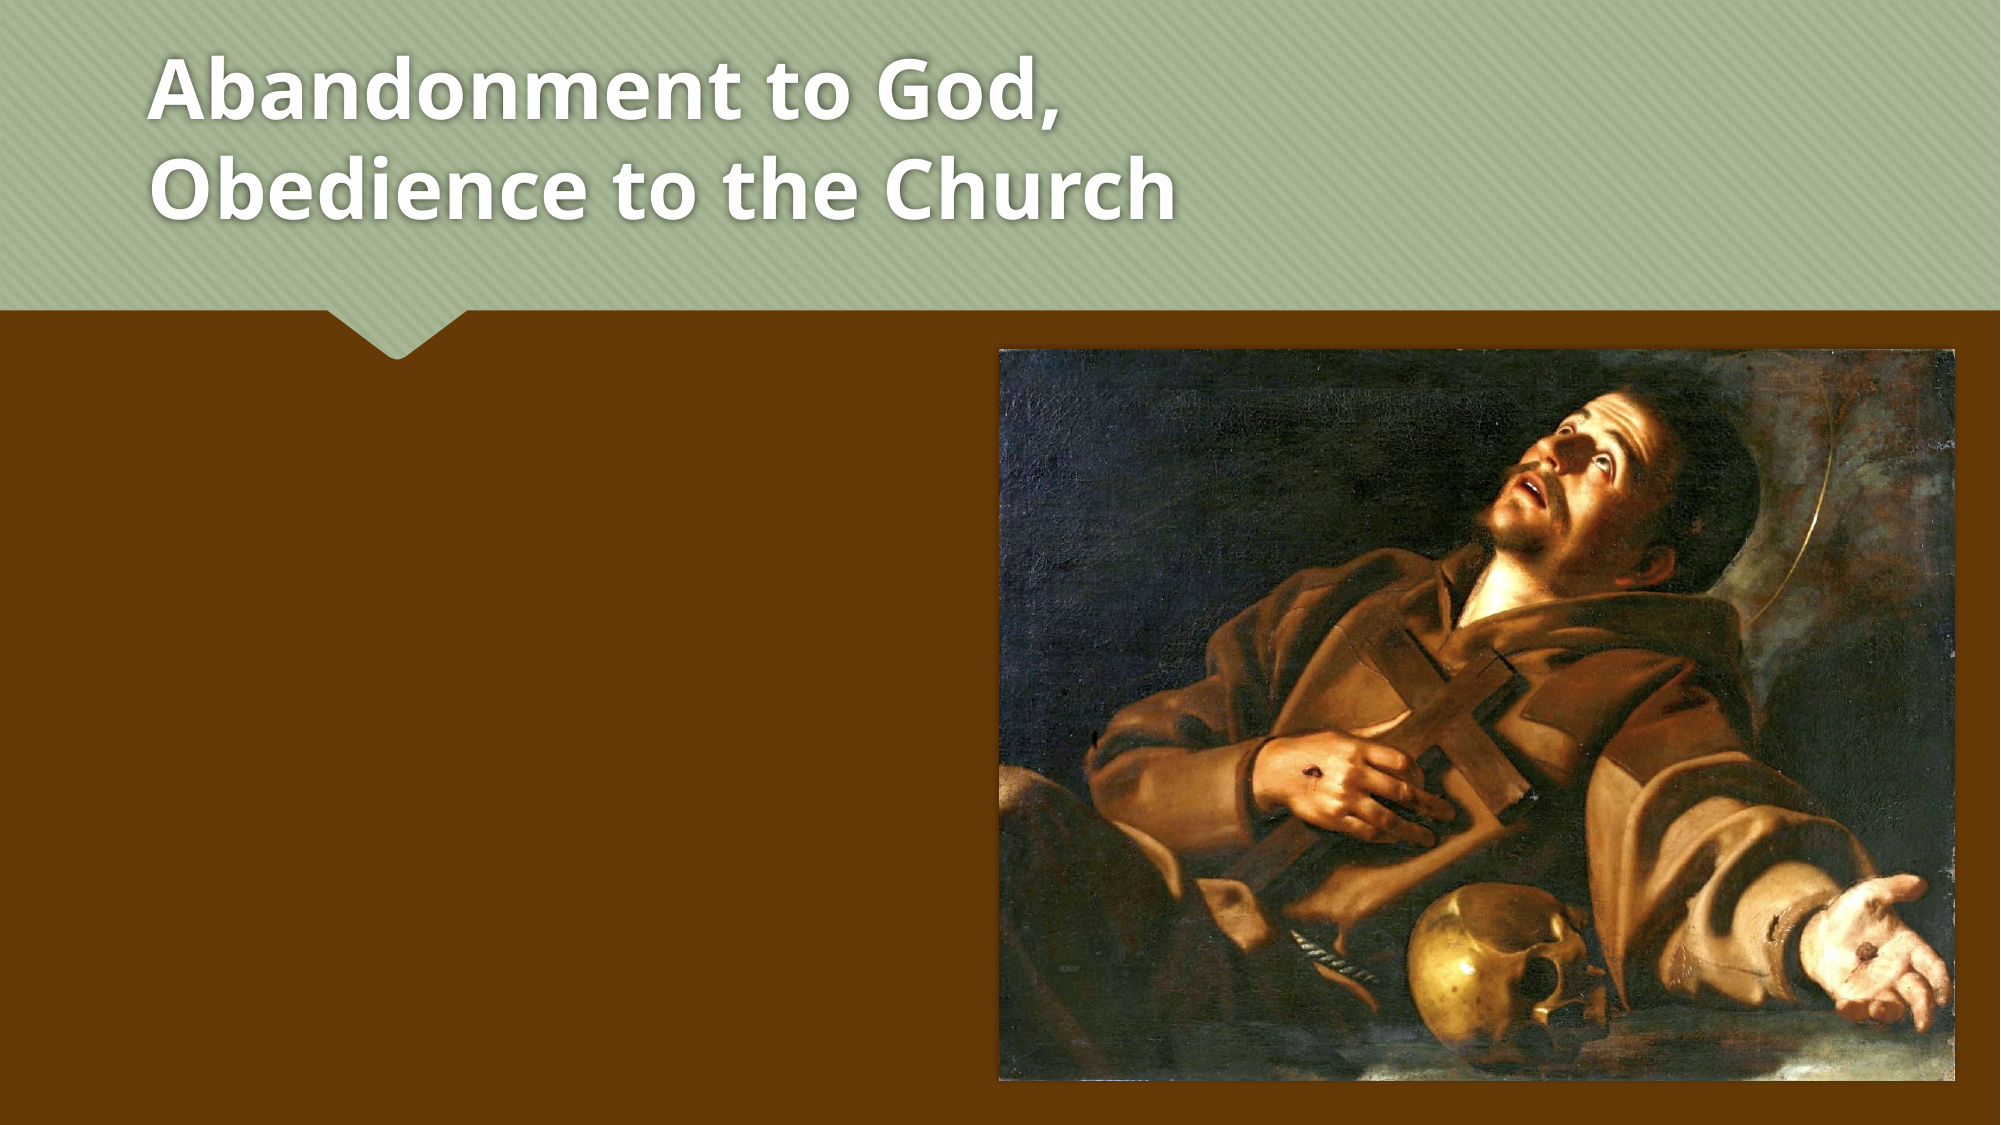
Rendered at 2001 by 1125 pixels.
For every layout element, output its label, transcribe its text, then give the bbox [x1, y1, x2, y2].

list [999, 349, 1955, 1082]
title Abandonment to God, Obedience to the Church [132, 84, 1868, 244]
